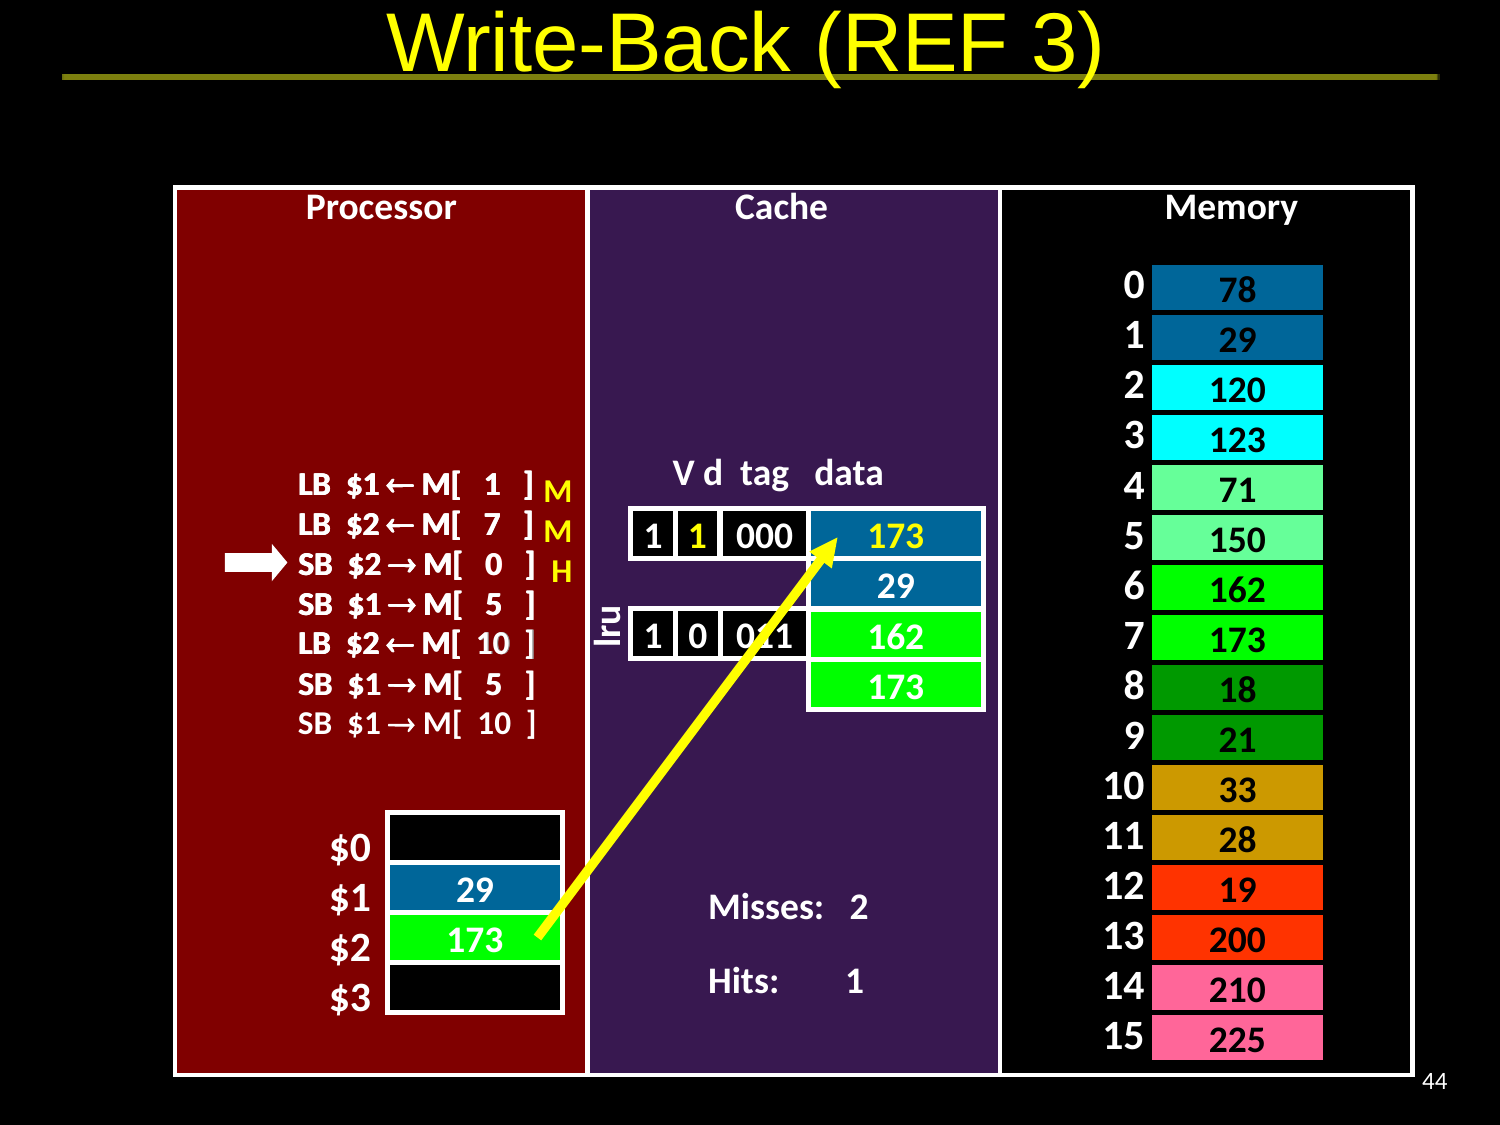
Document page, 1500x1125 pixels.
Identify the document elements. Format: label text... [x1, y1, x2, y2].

text_box Memory [1149, 174, 1314, 235]
text_box 19 [1160, 863, 1325, 912]
text_box M M H [528, 461, 587, 677]
text_box 29 [387, 862, 563, 912]
text_box 225 [1149, 1012, 1325, 1063]
text_box 78 [1149, 262, 1325, 313]
text_box 120 [1149, 362, 1325, 413]
text_box 21 [1149, 712, 1325, 763]
text_box 162 [1160, 562, 1325, 612]
text_box $0 $1 $2 $3 [313, 812, 387, 1028]
text_box [224, 543, 283, 582]
text_box 162 [808, 609, 984, 659]
text_box 1 [635, 608, 676, 659]
text_box 29 [808, 559, 984, 609]
text_box [537, 537, 838, 938]
text_box [387, 963, 563, 1013]
picture [62, 74, 1440, 80]
text_box [174, 187, 588, 1075]
text_box 0 [676, 608, 721, 659]
text_box 011 [721, 608, 783, 659]
text_box Processor [291, 174, 473, 235]
text_box Cache [720, 174, 844, 235]
text_box 210 [1160, 963, 1325, 1012]
text_box 173 [387, 912, 563, 963]
text_box 011 [748, 608, 808, 659]
text_box V d tag data [597, 440, 960, 500]
text_box 71 [1149, 462, 1325, 513]
text_box 150 [1160, 513, 1325, 562]
text_box 0 1 2 3 4 5 6 7 8 9 10 11 12 13 14 15 [1087, 249, 1160, 1065]
text_box 1 [676, 508, 720, 559]
text_box 173 [1149, 612, 1325, 663]
text_box [999, 187, 1413, 1075]
title Write-Back (REF 3) [108, 0, 1384, 77]
text_box 29 [1160, 313, 1325, 362]
text_box 200 [1149, 912, 1325, 963]
text_box 33 [1160, 763, 1325, 812]
text_box Misses: 2 Hits: 1 [693, 874, 884, 1015]
text_box [387, 812, 563, 862]
text_box 000 [720, 508, 808, 559]
text_box lru [587, 590, 635, 663]
text_box [588, 187, 999, 1075]
text_box 123 [1160, 413, 1325, 462]
text_box 28 [1149, 812, 1325, 863]
text_box 173 [808, 508, 984, 559]
text_box 18 [1160, 663, 1325, 712]
text_box LB $1  M[ 1 ] LB $2  M[ 7 ] SB $2  M[ 0 ] SB $1  M[ 5 ] LB $2  M[ 10 ] SB $1  M[ 5 ] SB $1  M[ 10 ] [283, 454, 552, 749]
text_box 173 [808, 659, 984, 710]
text_box 1 [630, 508, 676, 559]
